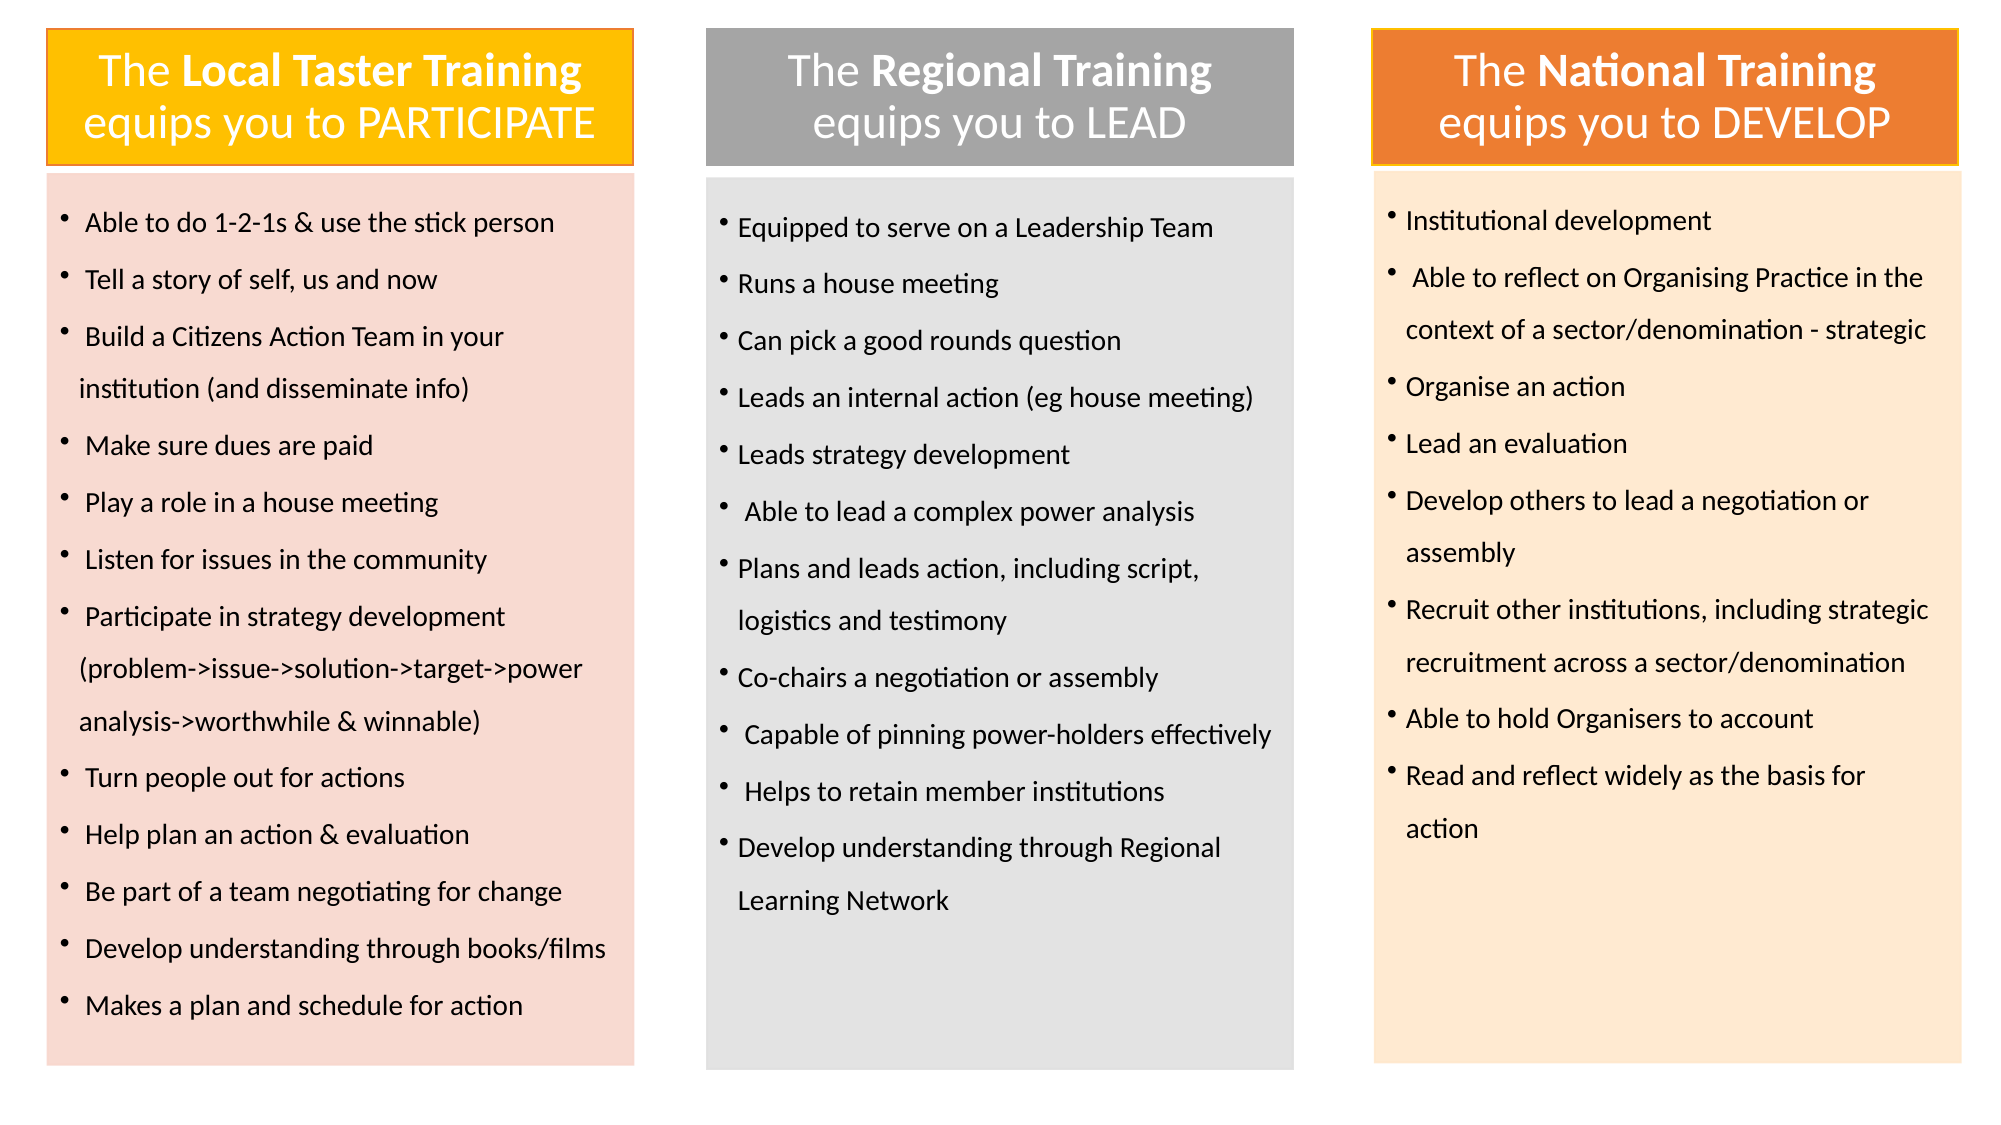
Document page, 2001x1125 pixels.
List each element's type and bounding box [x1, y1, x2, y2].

text_box [38, 29, 1962, 1070]
